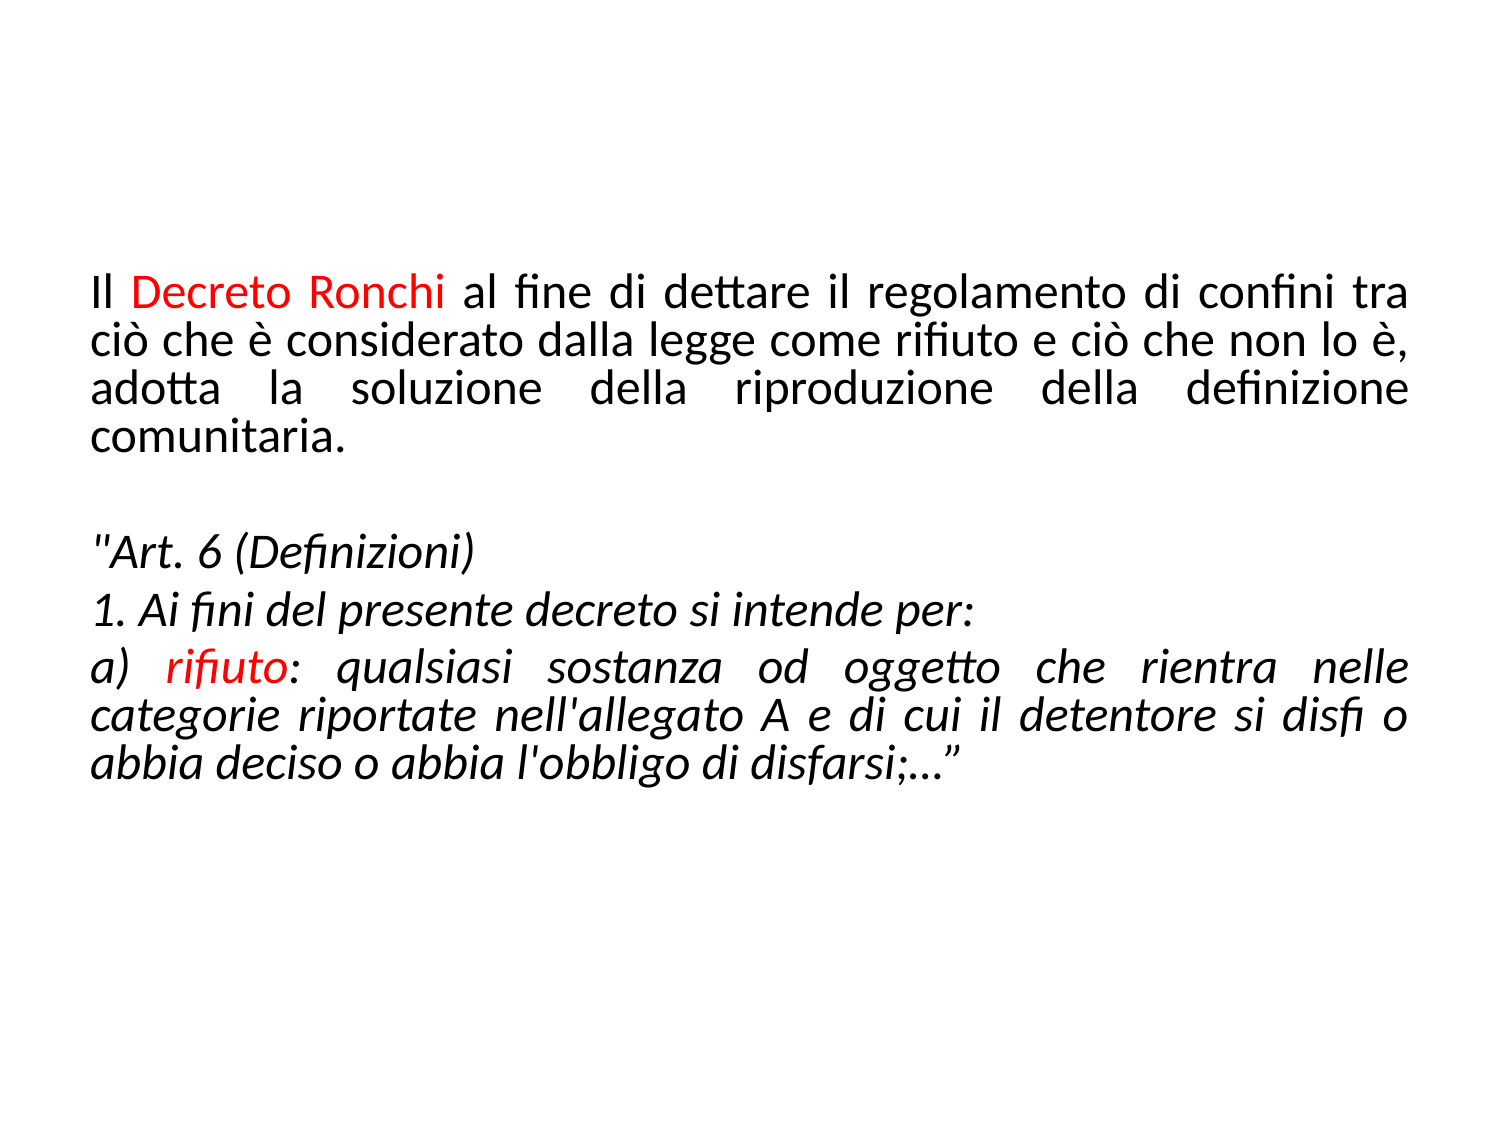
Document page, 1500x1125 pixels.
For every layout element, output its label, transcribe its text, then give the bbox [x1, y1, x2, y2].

list Il Decreto Ronchi al fine di dettare il regolamento di confini tra ciò che è considerato dalla legge come rifiuto e ciò che non lo è, adotta la soluzione della riproduzione della definizione comunitaria. "Art. 6 (Definizioni) 1. Ai fini del presente decreto si intende per: a) rifiuto: qualsiasi sostanza od oggetto che rientra nelle categorie riportate nell'allegato A e di cui il detentore si disfi o abbia deciso o abbia l'obbligo di disfarsi;…” [74, 262, 1426, 1006]
